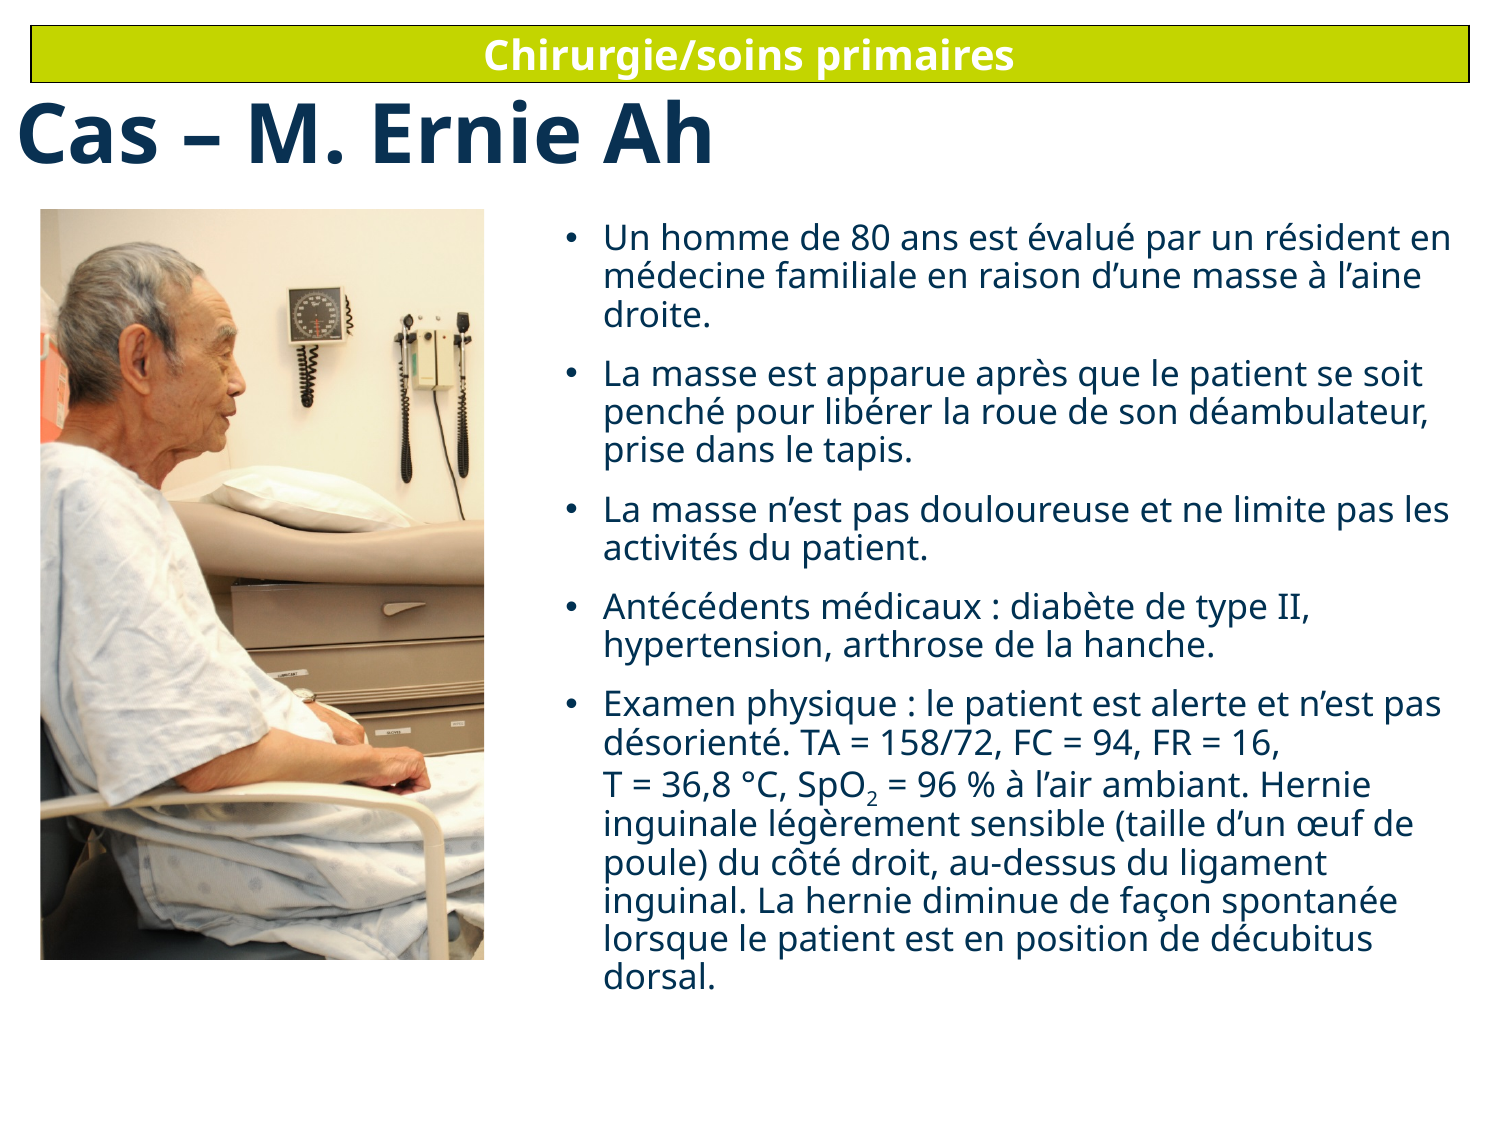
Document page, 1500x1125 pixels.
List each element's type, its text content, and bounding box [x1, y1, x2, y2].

table_header Chirurgie/soins primaires [32, 26, 1468, 82]
picture [40, 209, 485, 960]
title Cas – M. Ernie Ah [0, 28, 1294, 246]
list Un homme de 80 ans est évalué par un résident en médecine familiale en raison d’une masse à l’aine droite. La masse est apparue après que le patient se soit penché pour libérer la roue de son déambulateur, prise dans le tapis. La masse n’est pas douloureuse et ne limite pas les activités du patient. Antécédents médicaux : diabète de type II, hypertension, arthrose de la hanche. Examen physique : le patient est alerte et n’est pas désorienté. TA = 158/72, FC = 94, FR = 16, T = 36,8 °C, SpO2 = 96 % à l’air ambiant. Hernie inguinale légèrement sensible (taille d’un œuf de poule) du côté droit, au-dessus du ligament inguinal. La hernie diminue de façon spontanée lorsque le patient est en position de décubitus dorsal. [550, 212, 1486, 1002]
